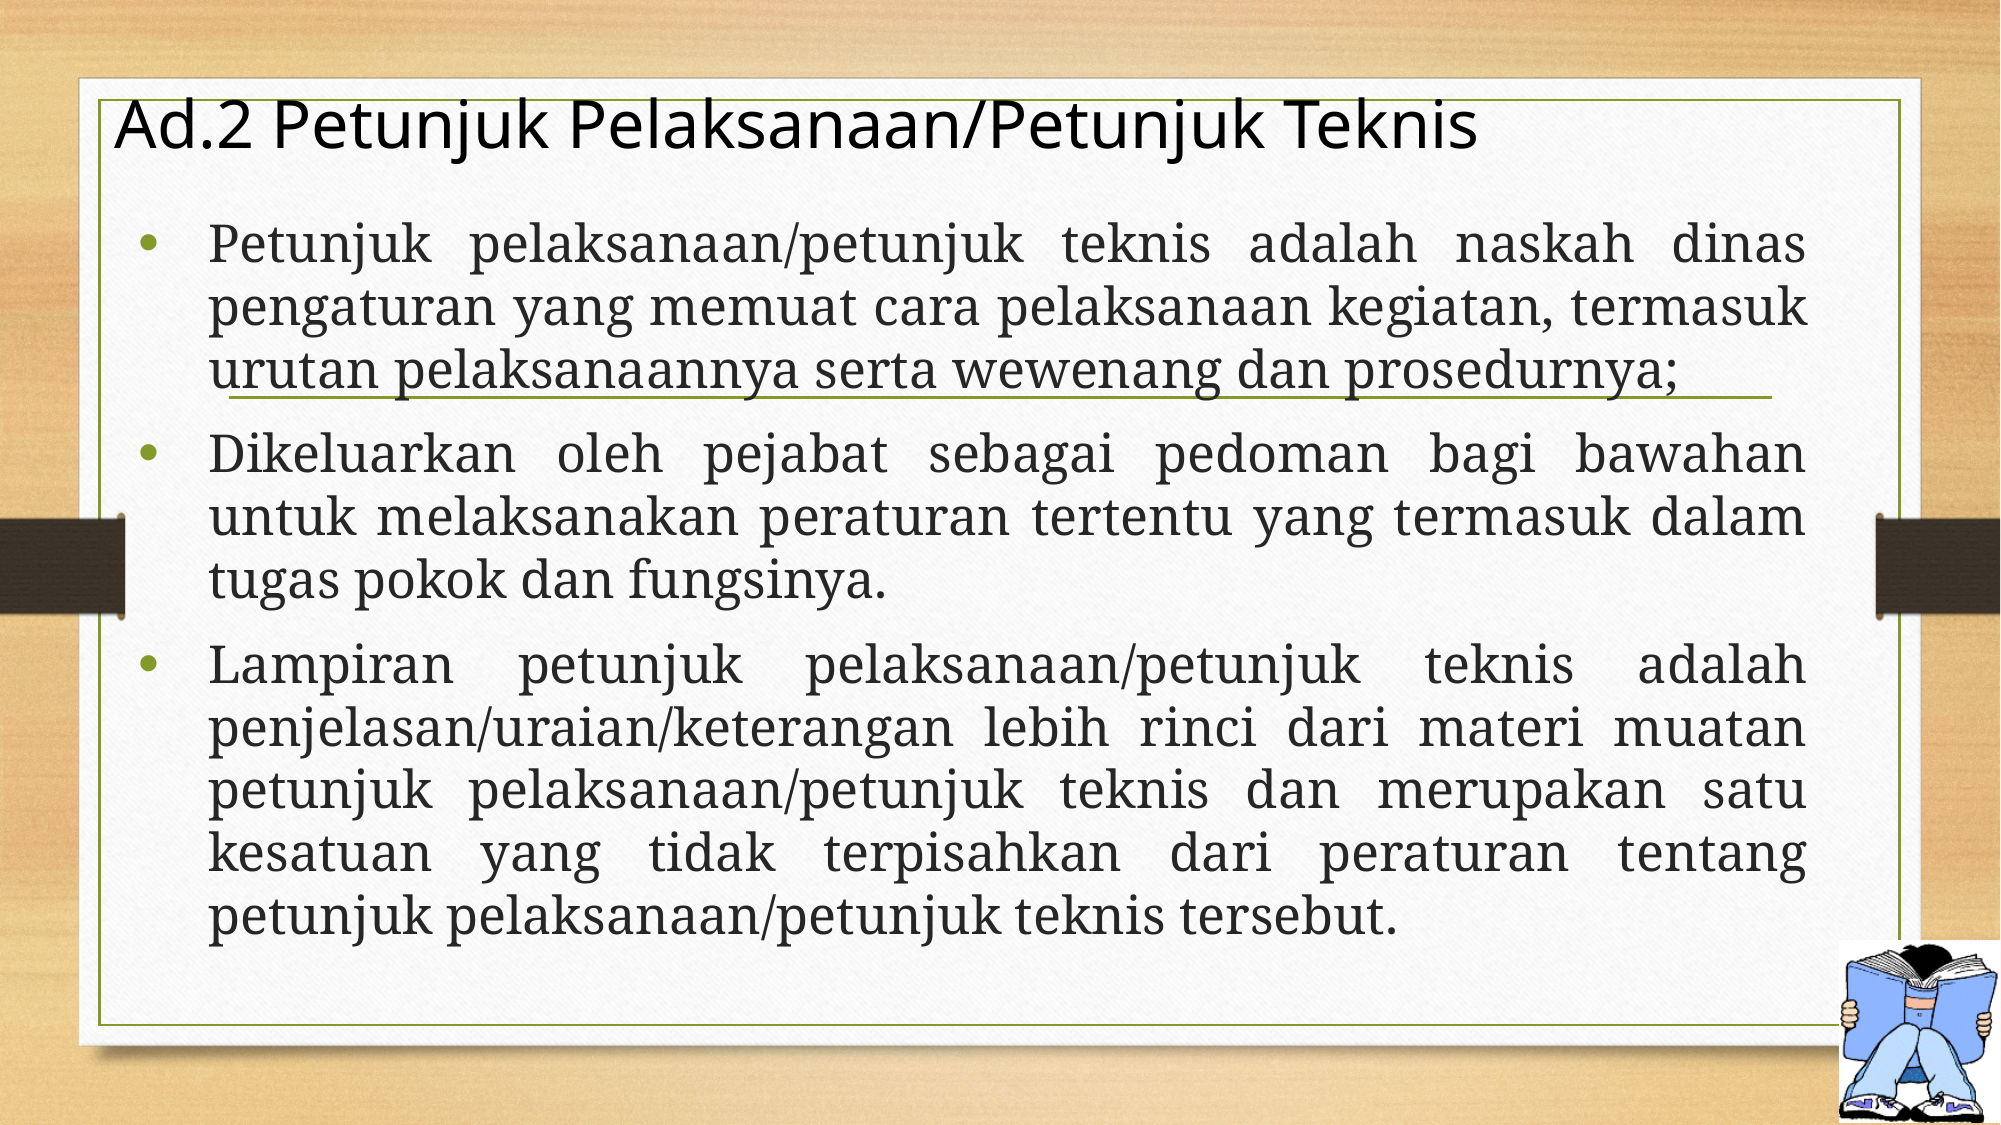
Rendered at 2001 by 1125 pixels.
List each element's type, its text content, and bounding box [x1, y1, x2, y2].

list Petunjuk pelaksanaan/petunjuk teknis adalah naskah dinas pengaturan yang memuat cara pelaksanaan kegiatan, termasuk urutan pelaksanaannya serta wewenang dan prosedurnya; Dikeluarkan oleh pejabat sebagai pedoman bagi bawahan untuk melaksanakan peraturan tertentu yang termasuk dalam tugas pokok dan fungsinya. Lampiran petunjuk pelaksanaan/petunjuk teknis adalah penjelasan/uraian/keterangan lebih rinci dari materi muatan petunjuk pelaksanaan/petunjuk teknis dan merupakan satu kesatuan yang tidak terpisahkan dari peraturan tentang petunjuk pelaksanaan/petunjuk teknis tersebut. [123, 202, 1825, 1010]
text_box Ad.2 Petunjuk Pelaksanaan/Petunjuk Teknis [99, 75, 1717, 169]
picture [0, 0, 2001, 1125]
